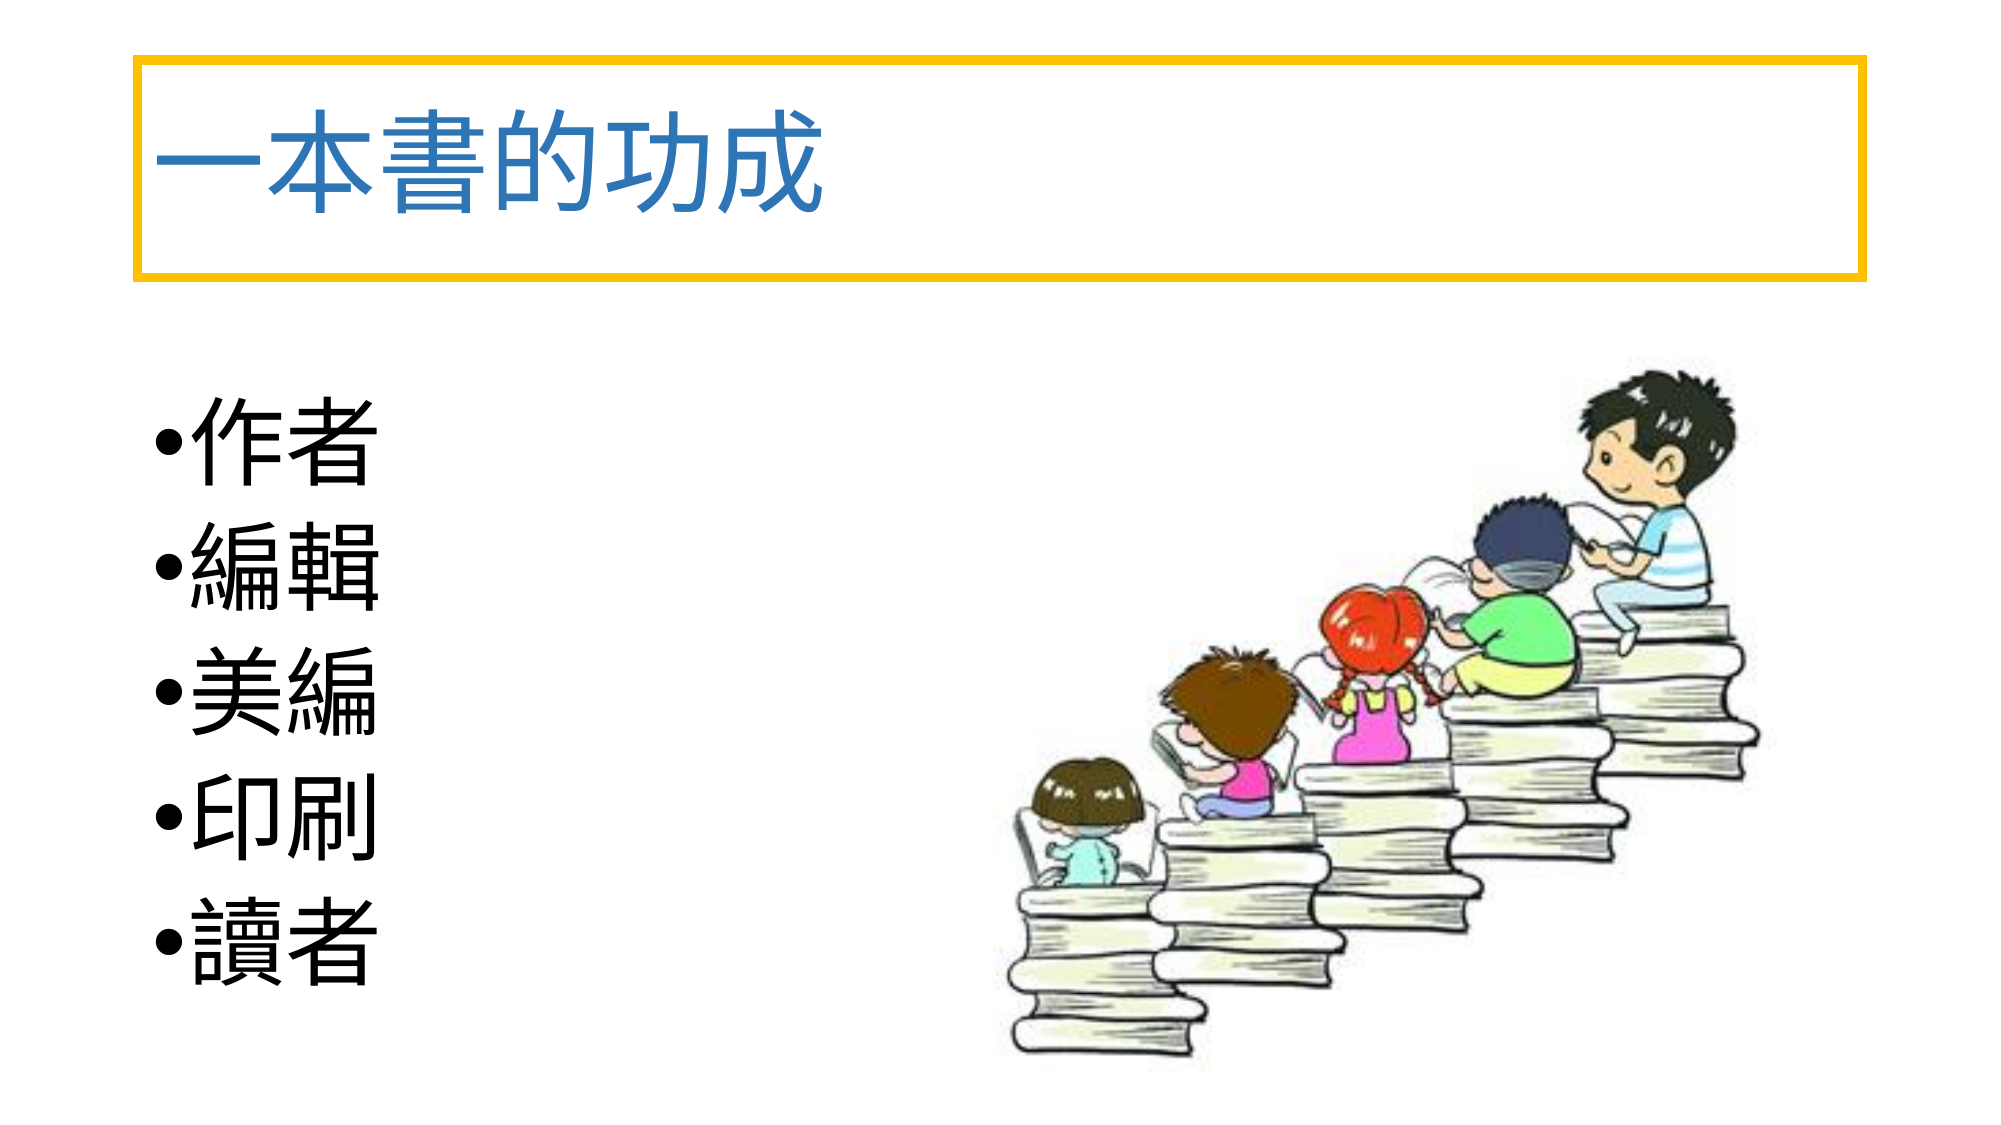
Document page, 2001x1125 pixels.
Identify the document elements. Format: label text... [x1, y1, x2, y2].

title 一本書的功成 [136, 59, 1863, 278]
picture [951, 336, 1777, 1072]
list 作者 編輯 美編 印刷 讀者 [137, 299, 1863, 1014]
